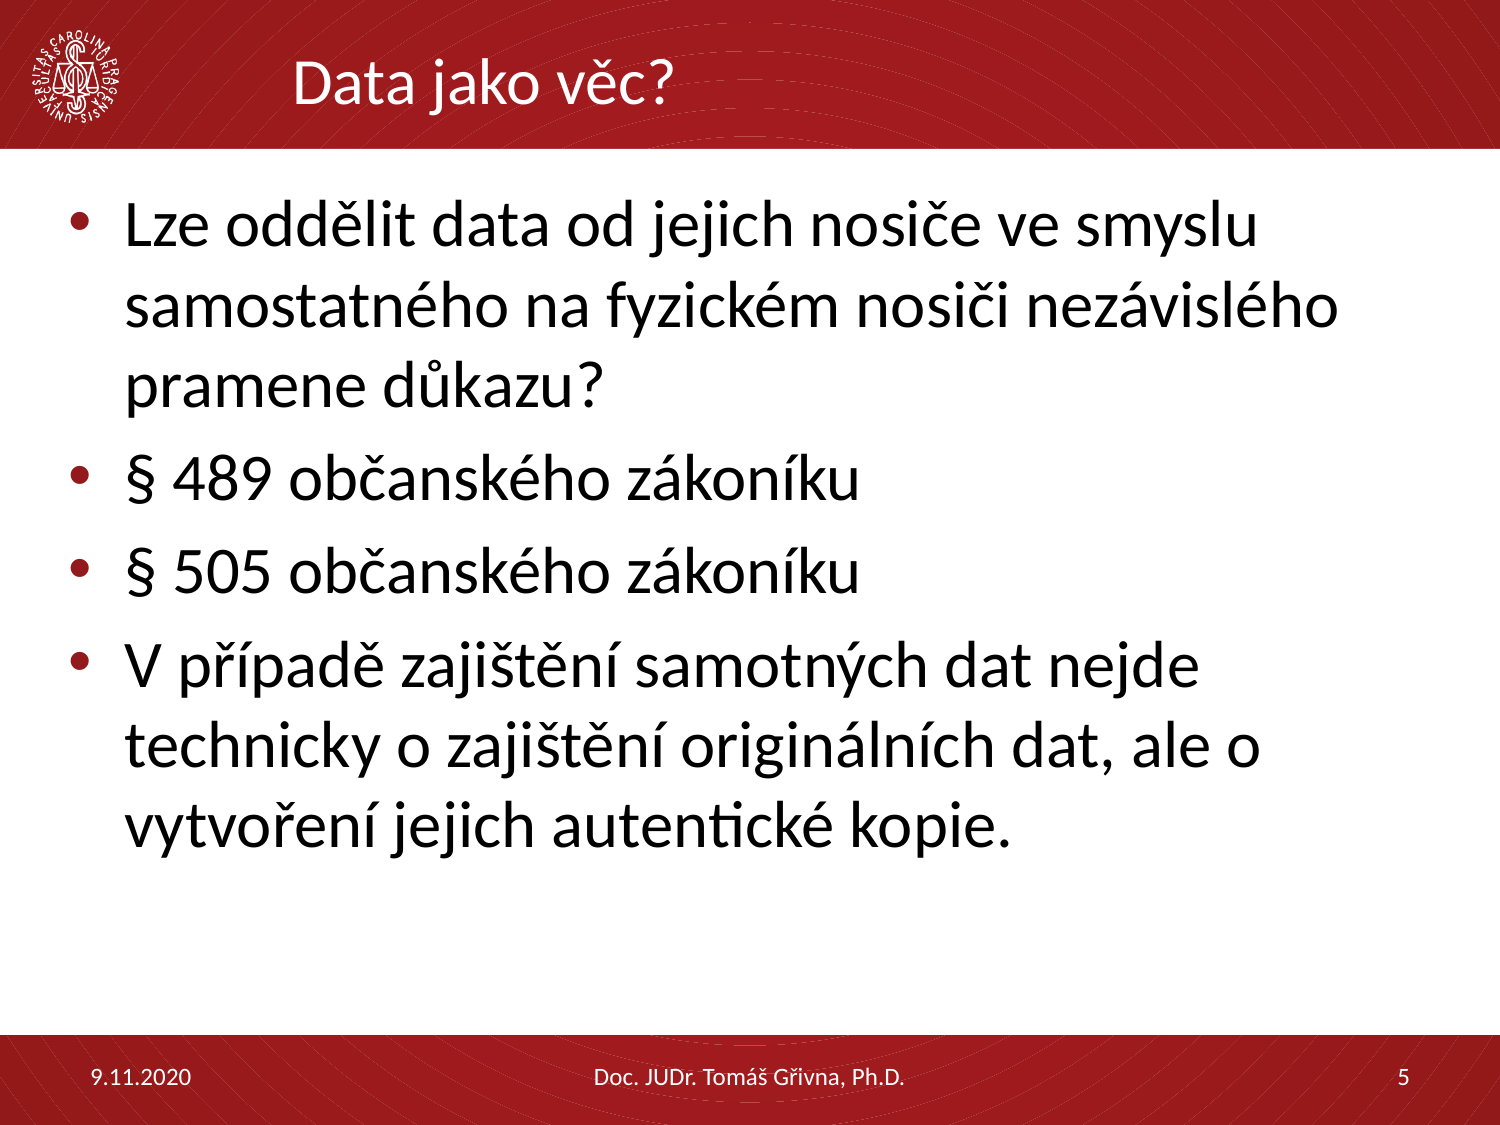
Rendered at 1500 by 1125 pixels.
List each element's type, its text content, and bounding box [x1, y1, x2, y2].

footer Doc. JUDr. Tomáš Gřivna, Ph.D. [512, 1045, 988, 1106]
title Data jako věc? [277, 30, 1447, 126]
picture [32, 30, 119, 123]
slide_number 5 [1074, 1045, 1425, 1106]
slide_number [75, 1045, 425, 1106]
list Lze oddělit data od jejich nosiče ve smyslu samostatného na fyzickém nosiči nezávislého pramene důkazu? § 489 občanského zákoníku § 505 občanského zákoníku V případě zajištění samotných dat nejde technicky o zajištění originálních dat, ale o vytvoření jejich autentické kopie. [53, 172, 1447, 1012]
